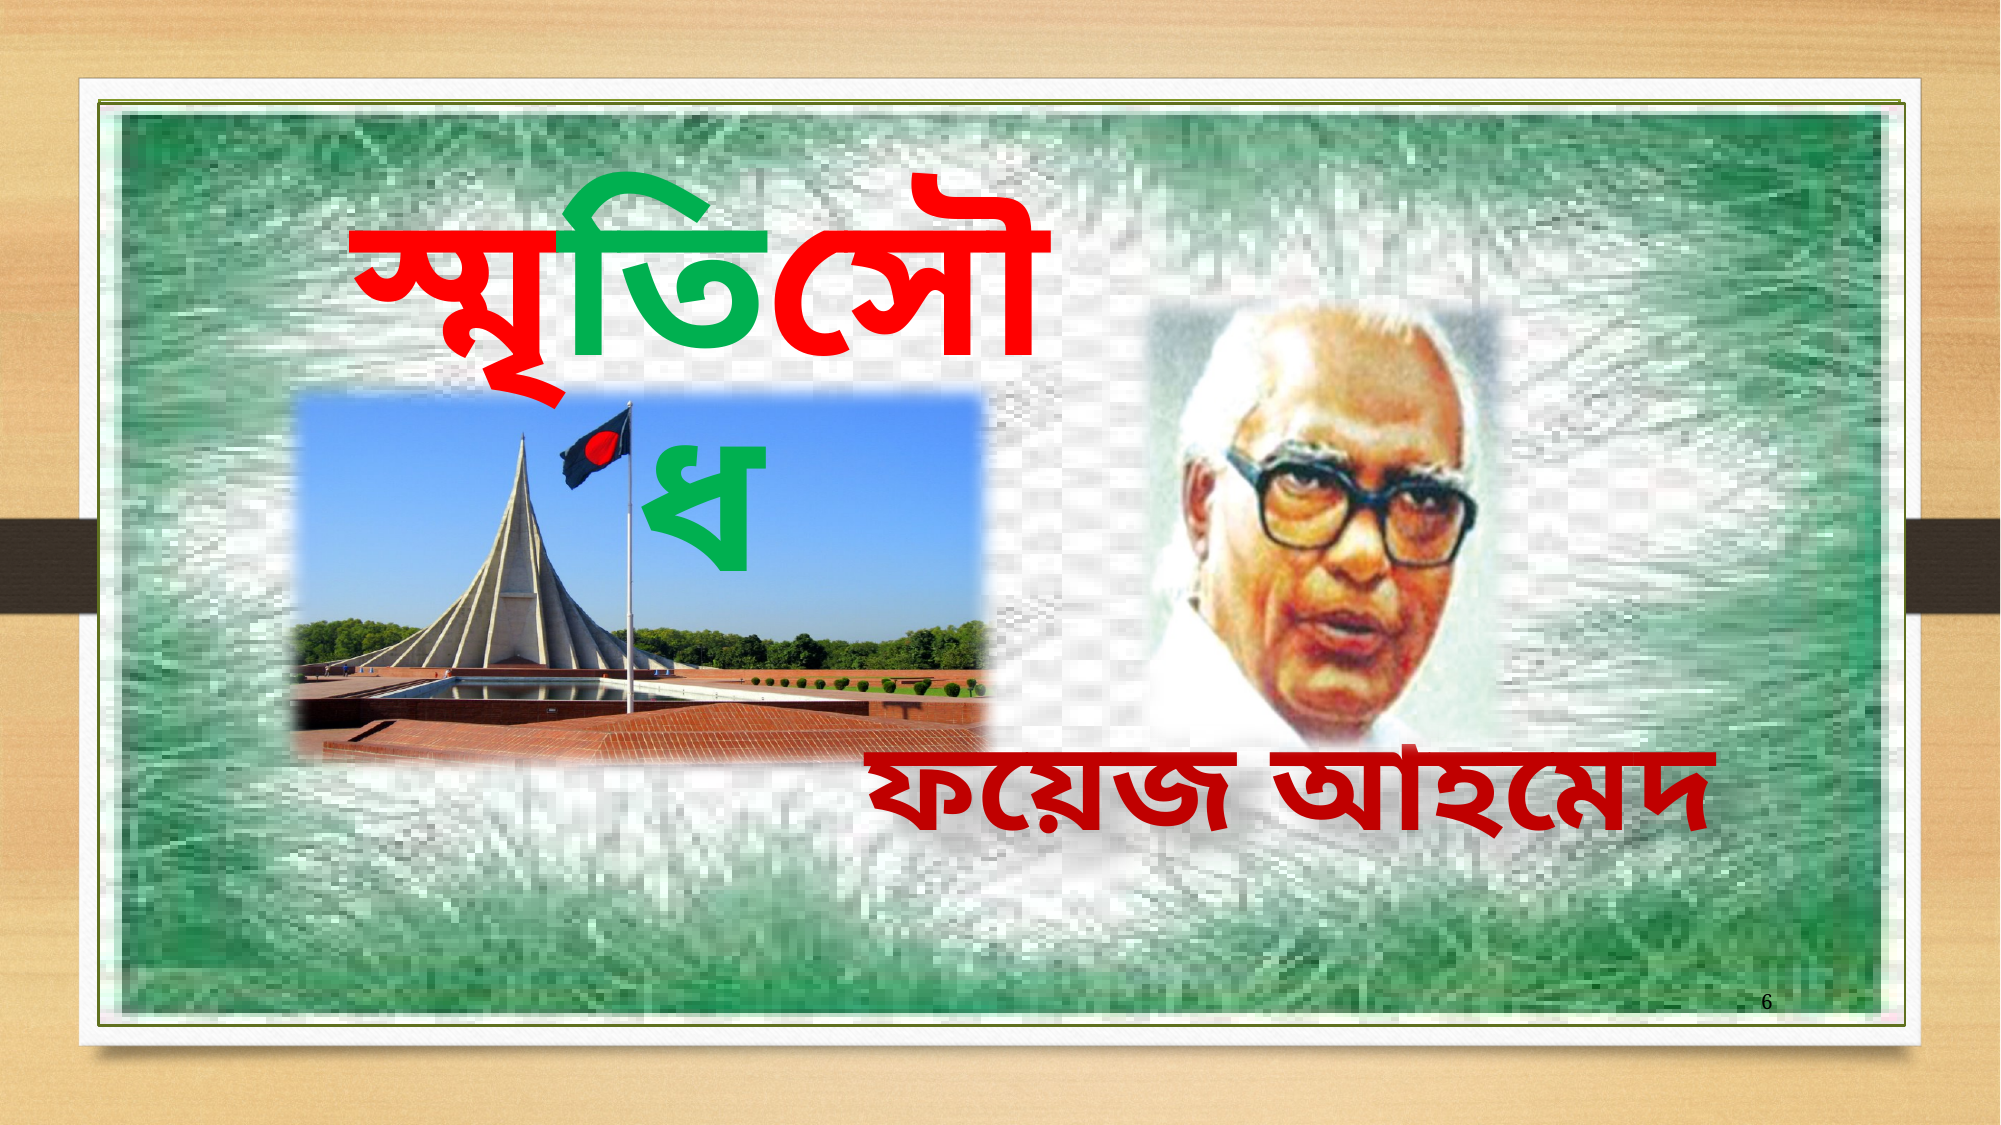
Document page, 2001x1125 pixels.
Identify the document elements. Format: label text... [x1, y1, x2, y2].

text_box ফয়েজ আহমেদ [824, 686, 1757, 894]
text_box [97, 102, 1906, 1027]
slide_number 6 [1698, 979, 1788, 1026]
picture [0, 0, 2001, 1125]
text_box স্মৃতিসৌধ [297, 175, 1105, 622]
